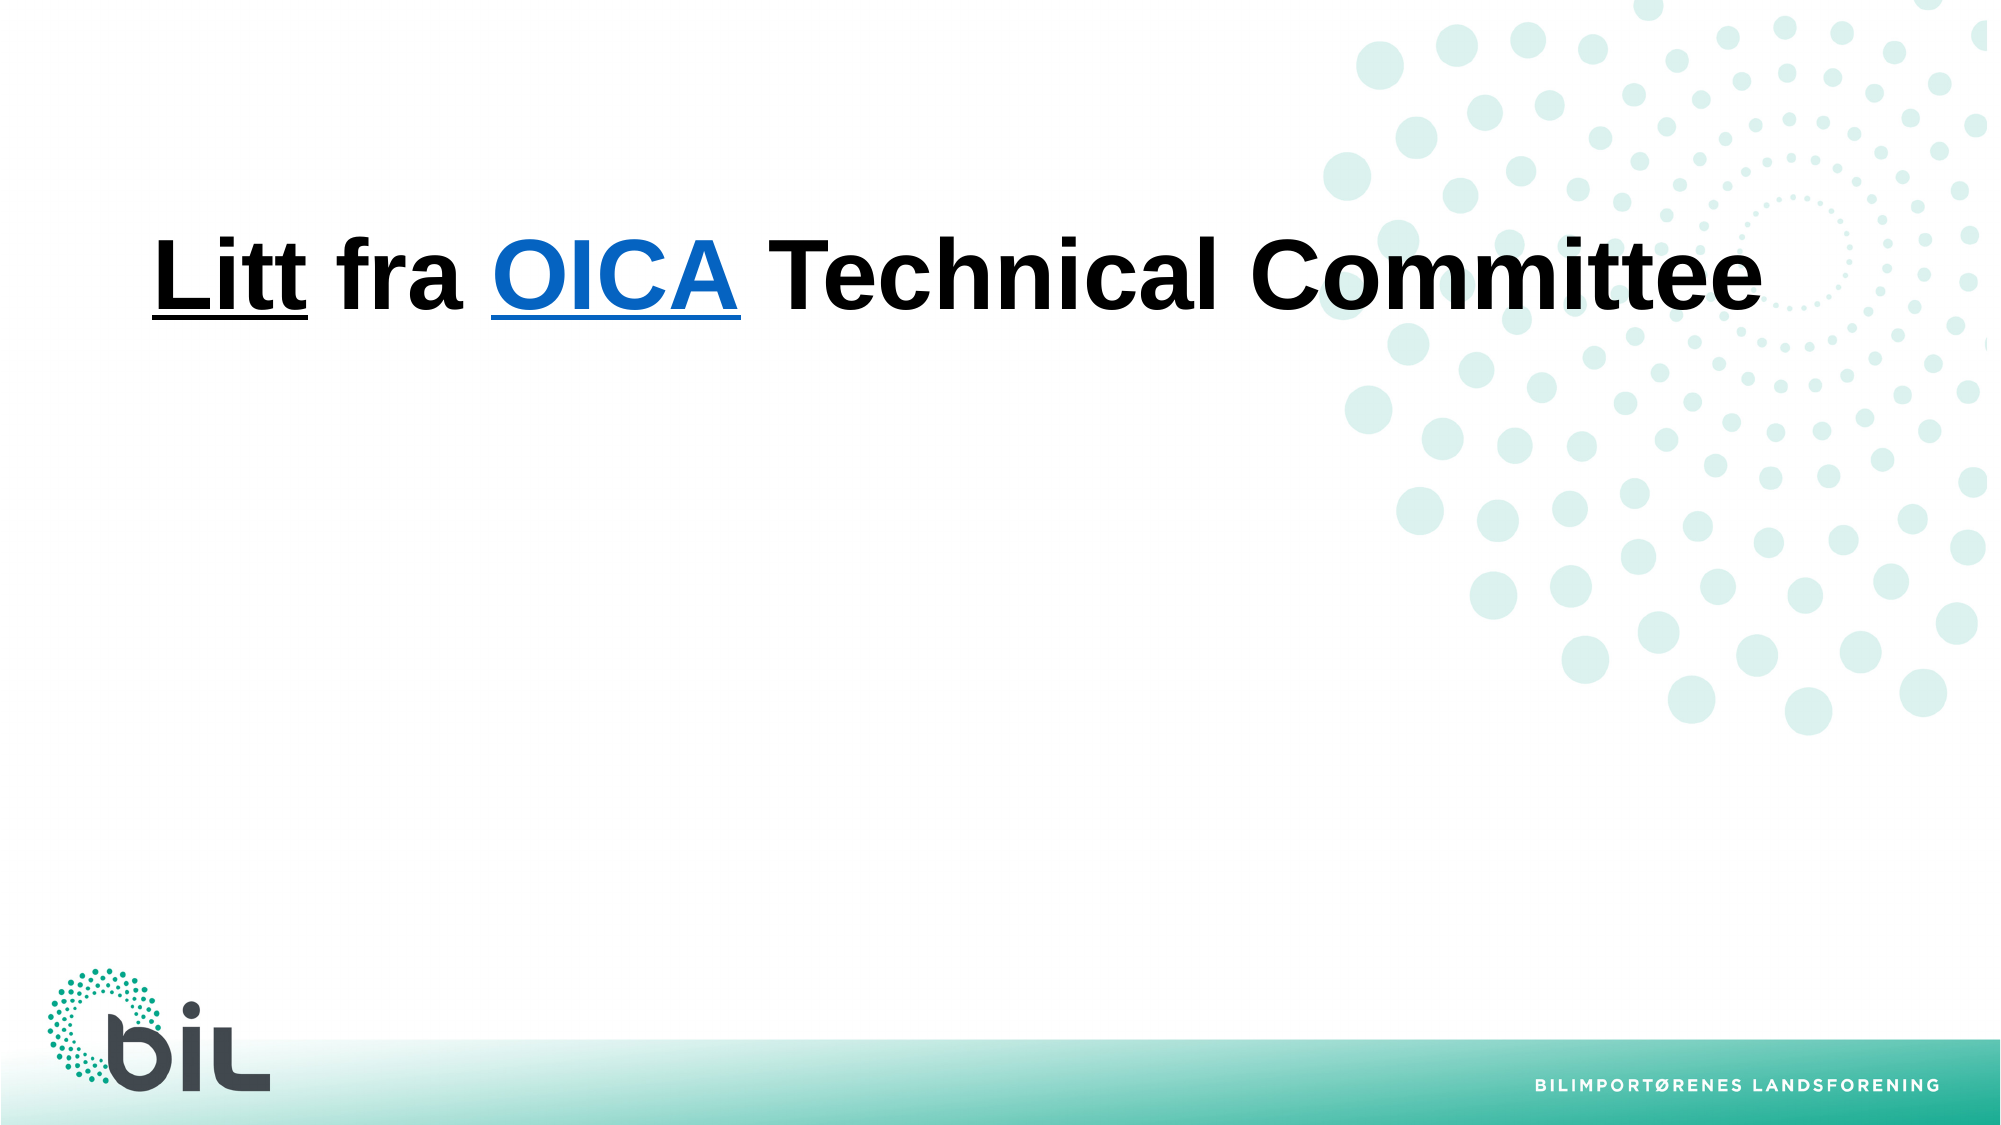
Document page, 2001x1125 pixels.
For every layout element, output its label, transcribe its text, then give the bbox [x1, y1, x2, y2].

picture [1, 0, 2001, 1125]
title Litt fra OICA Technical Committee [137, 168, 1863, 386]
